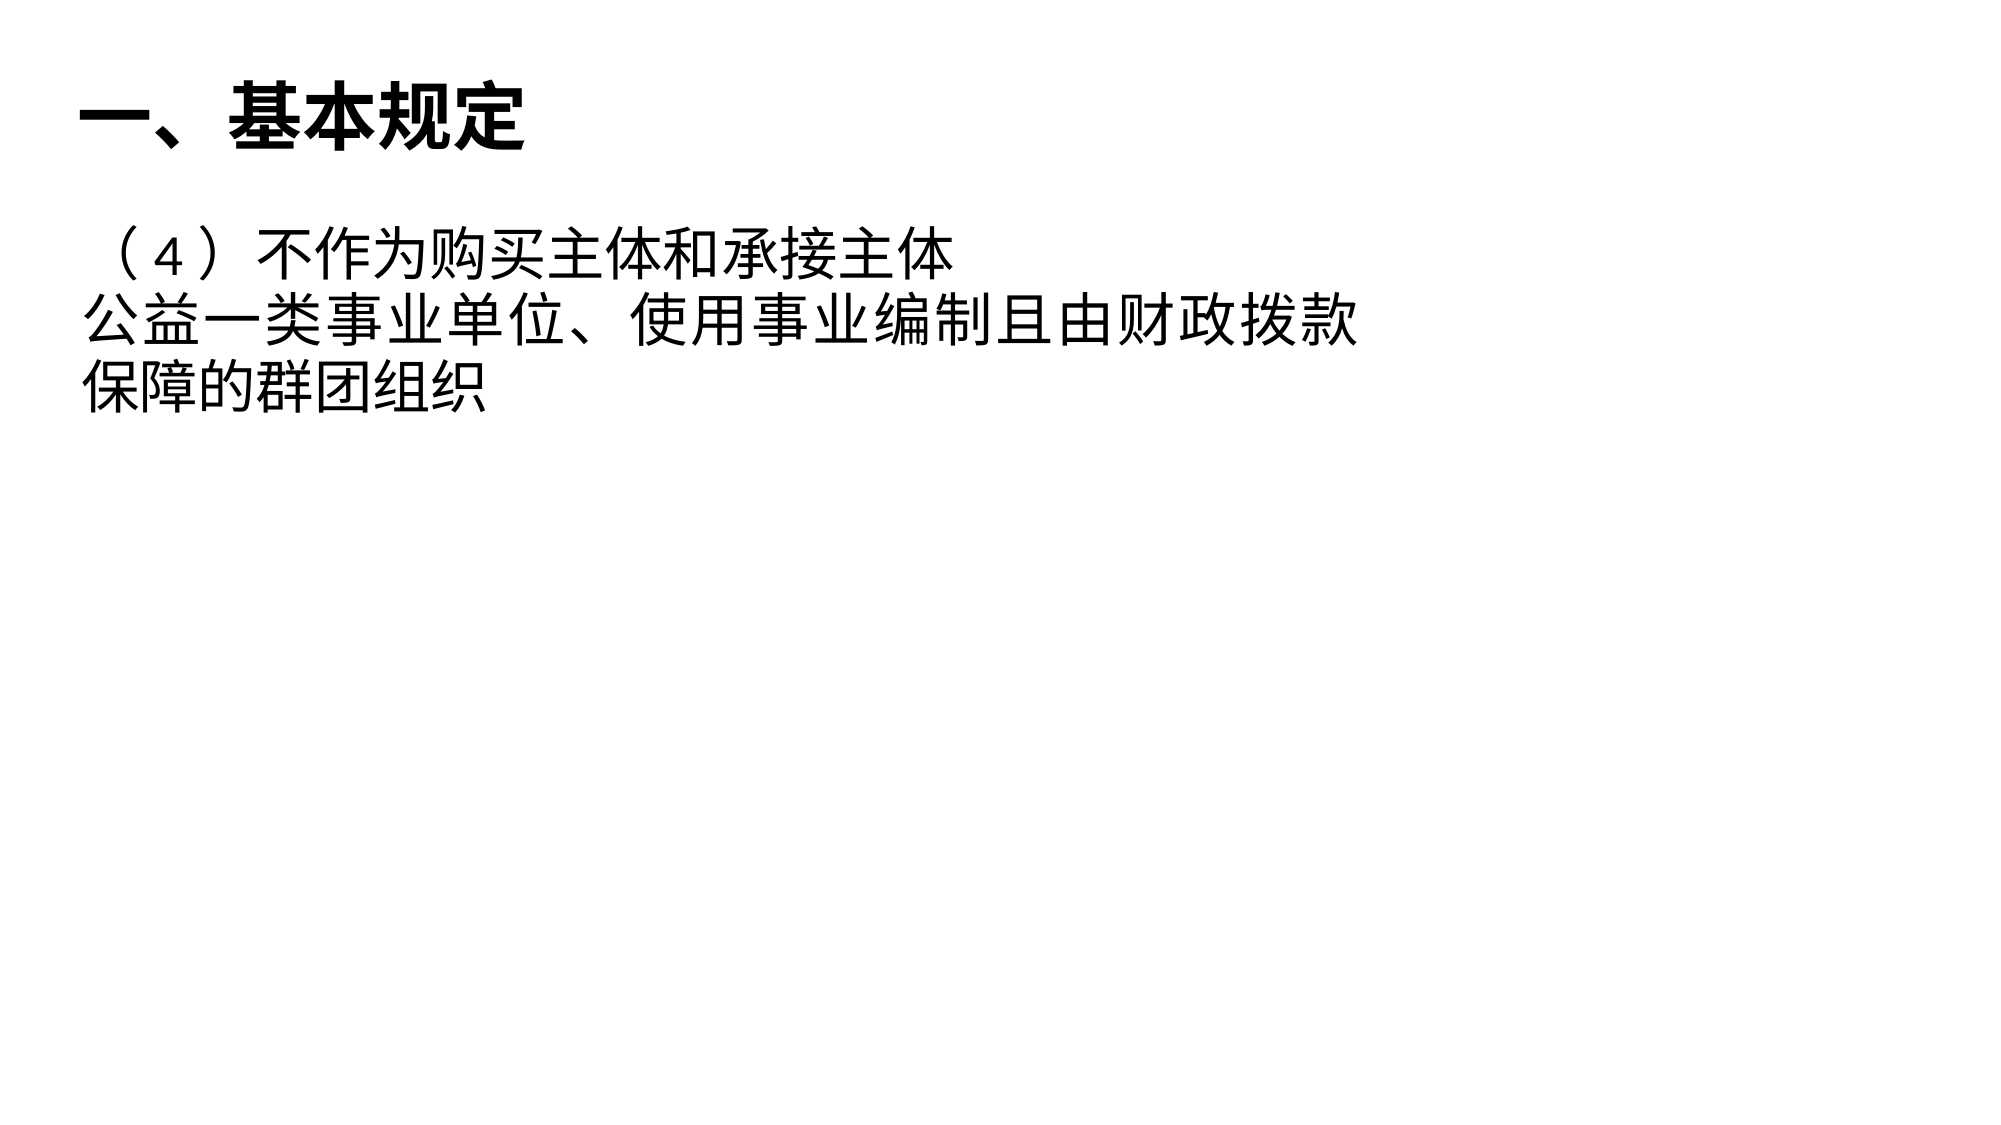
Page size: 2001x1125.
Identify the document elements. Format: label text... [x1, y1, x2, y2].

list （4）不作为购买主体和承接主体 公益一类事业单位、使用事业编制且由财政拨款保障的群团组织 [66, 212, 1375, 955]
text_box 一、基本规定 [62, 62, 1324, 228]
